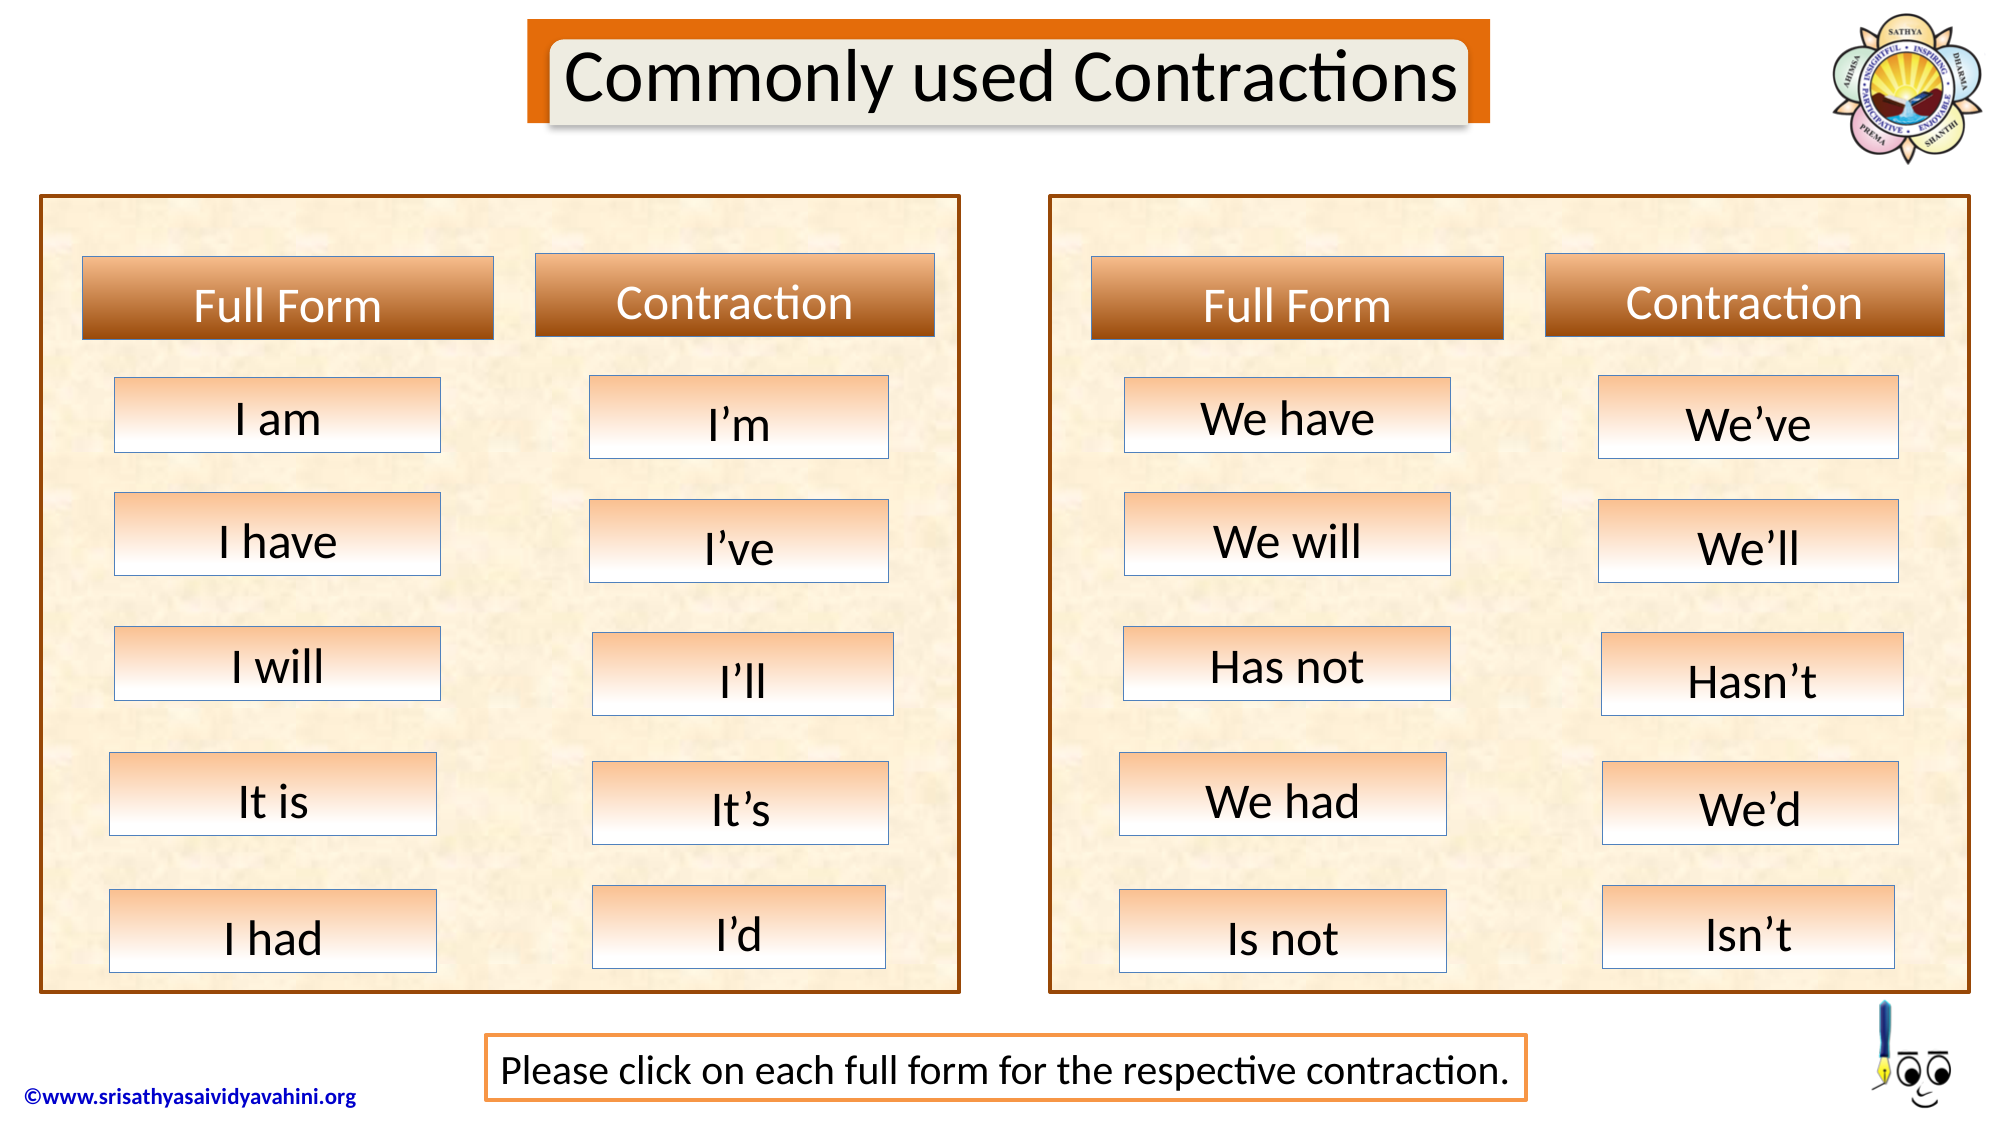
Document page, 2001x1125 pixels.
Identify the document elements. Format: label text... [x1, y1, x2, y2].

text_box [40, 195, 960, 993]
text_box Commonly used Contractions [1493, 19, 1500, 124]
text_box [1050, 195, 1970, 993]
picture [1815, 994, 1966, 1122]
text_box Please click on each full form for the respective contraction. [484, 1033, 1528, 1102]
picture [1827, 10, 1986, 165]
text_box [527, 18, 1491, 126]
